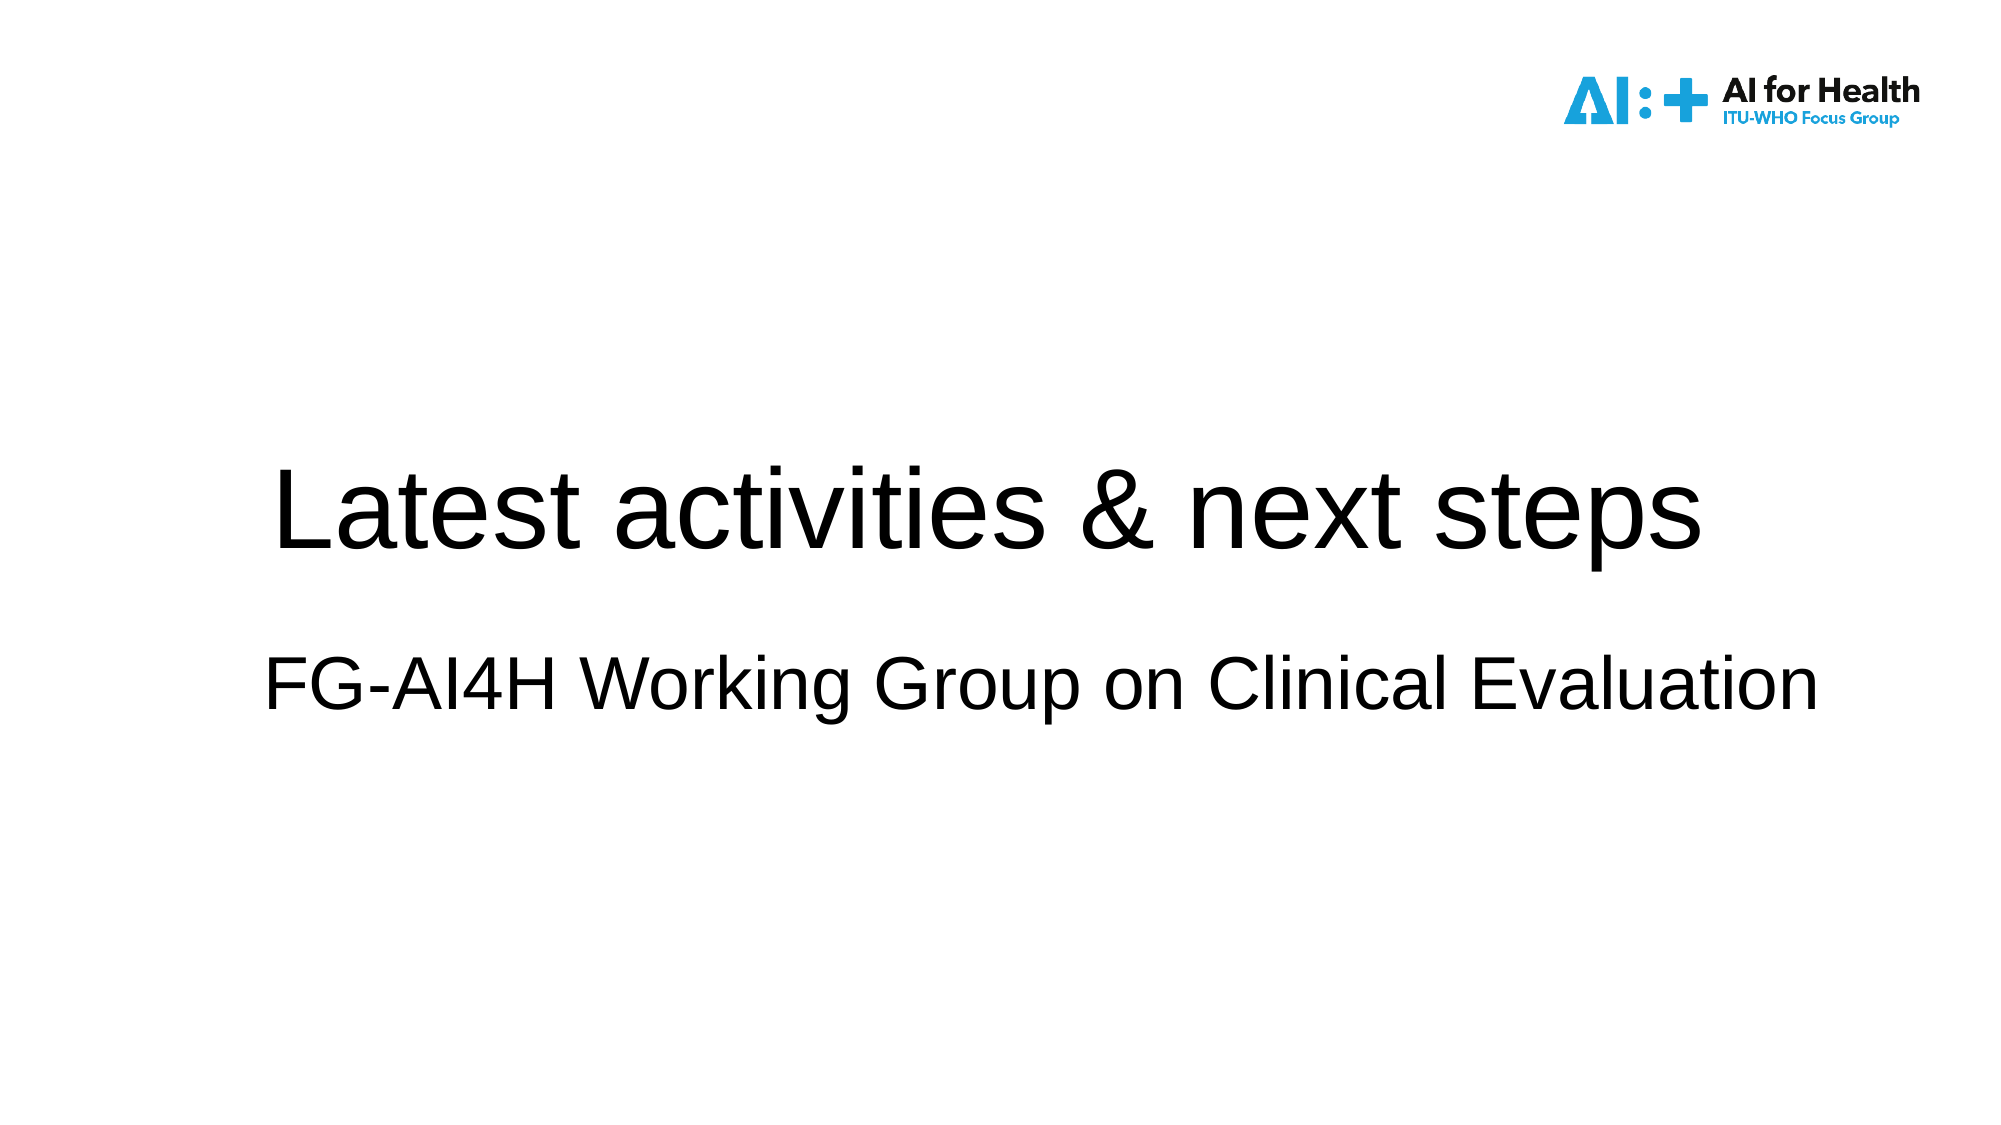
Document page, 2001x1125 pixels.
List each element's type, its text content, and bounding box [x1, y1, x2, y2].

subtitle FG-AI4H Working Group on Clinical Evaluation [238, 637, 1847, 909]
title Latest activities & next steps [238, 325, 1739, 718]
picture [1554, 59, 1946, 140]
